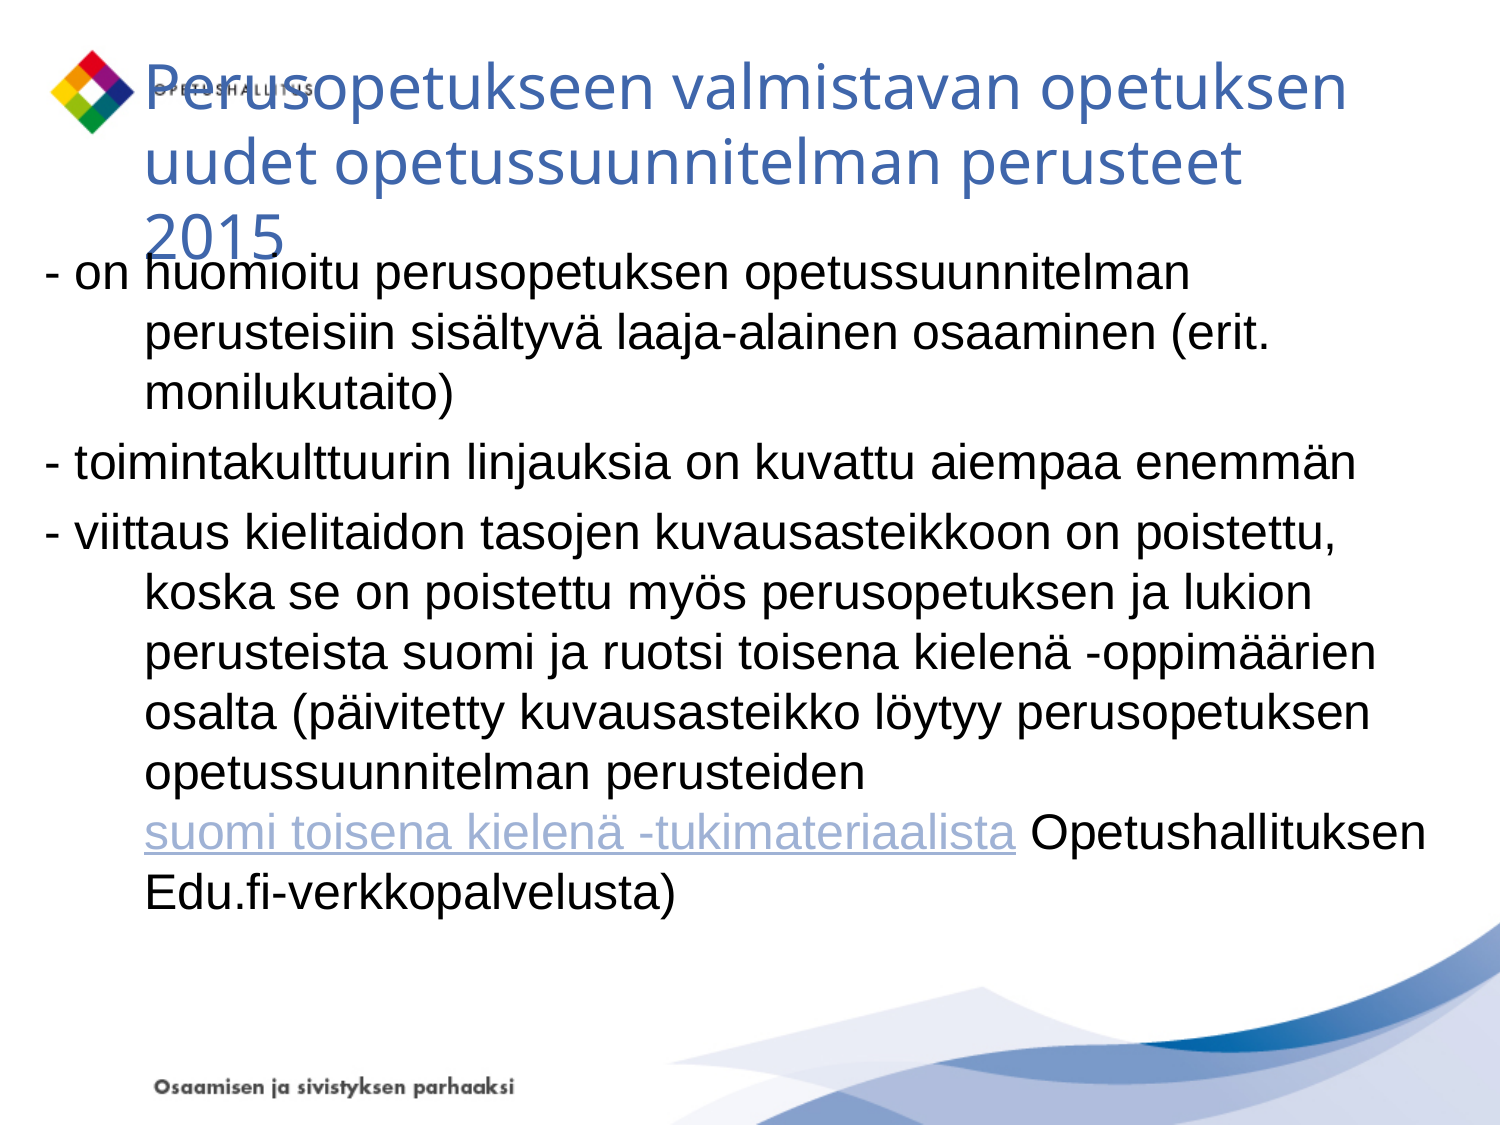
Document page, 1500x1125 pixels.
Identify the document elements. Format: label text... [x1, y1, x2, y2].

list - on huomioitu perusopetuksen opetussuunnitelman perusteisiin sisältyvä laaja-alainen osaaminen (erit. monilukutaito) - toimintakulttuurin linjauksia on kuvattu aiempaa enemmän - viittaus kielitaidon tasojen kuvausasteikkoon on poistettu, koska se on poistettu myös perusopetuksen ja lukion perusteista suomi ja ruotsi toisena kielenä -oppimäärien osalta (päivitetty kuvausasteikko löytyy perusopetuksen opetussuunnitelman perusteiden suomi toisena kielenä -tukimateriaalista Opetushallituksen Edu.fi-verkkopalvelusta) [29, 231, 1471, 1000]
picture [0, 0, 1500, 1125]
title Perusopetukseen valmistavan opetuksen uudet opetussuunnitelman perusteet 2015 [128, 30, 1388, 231]
